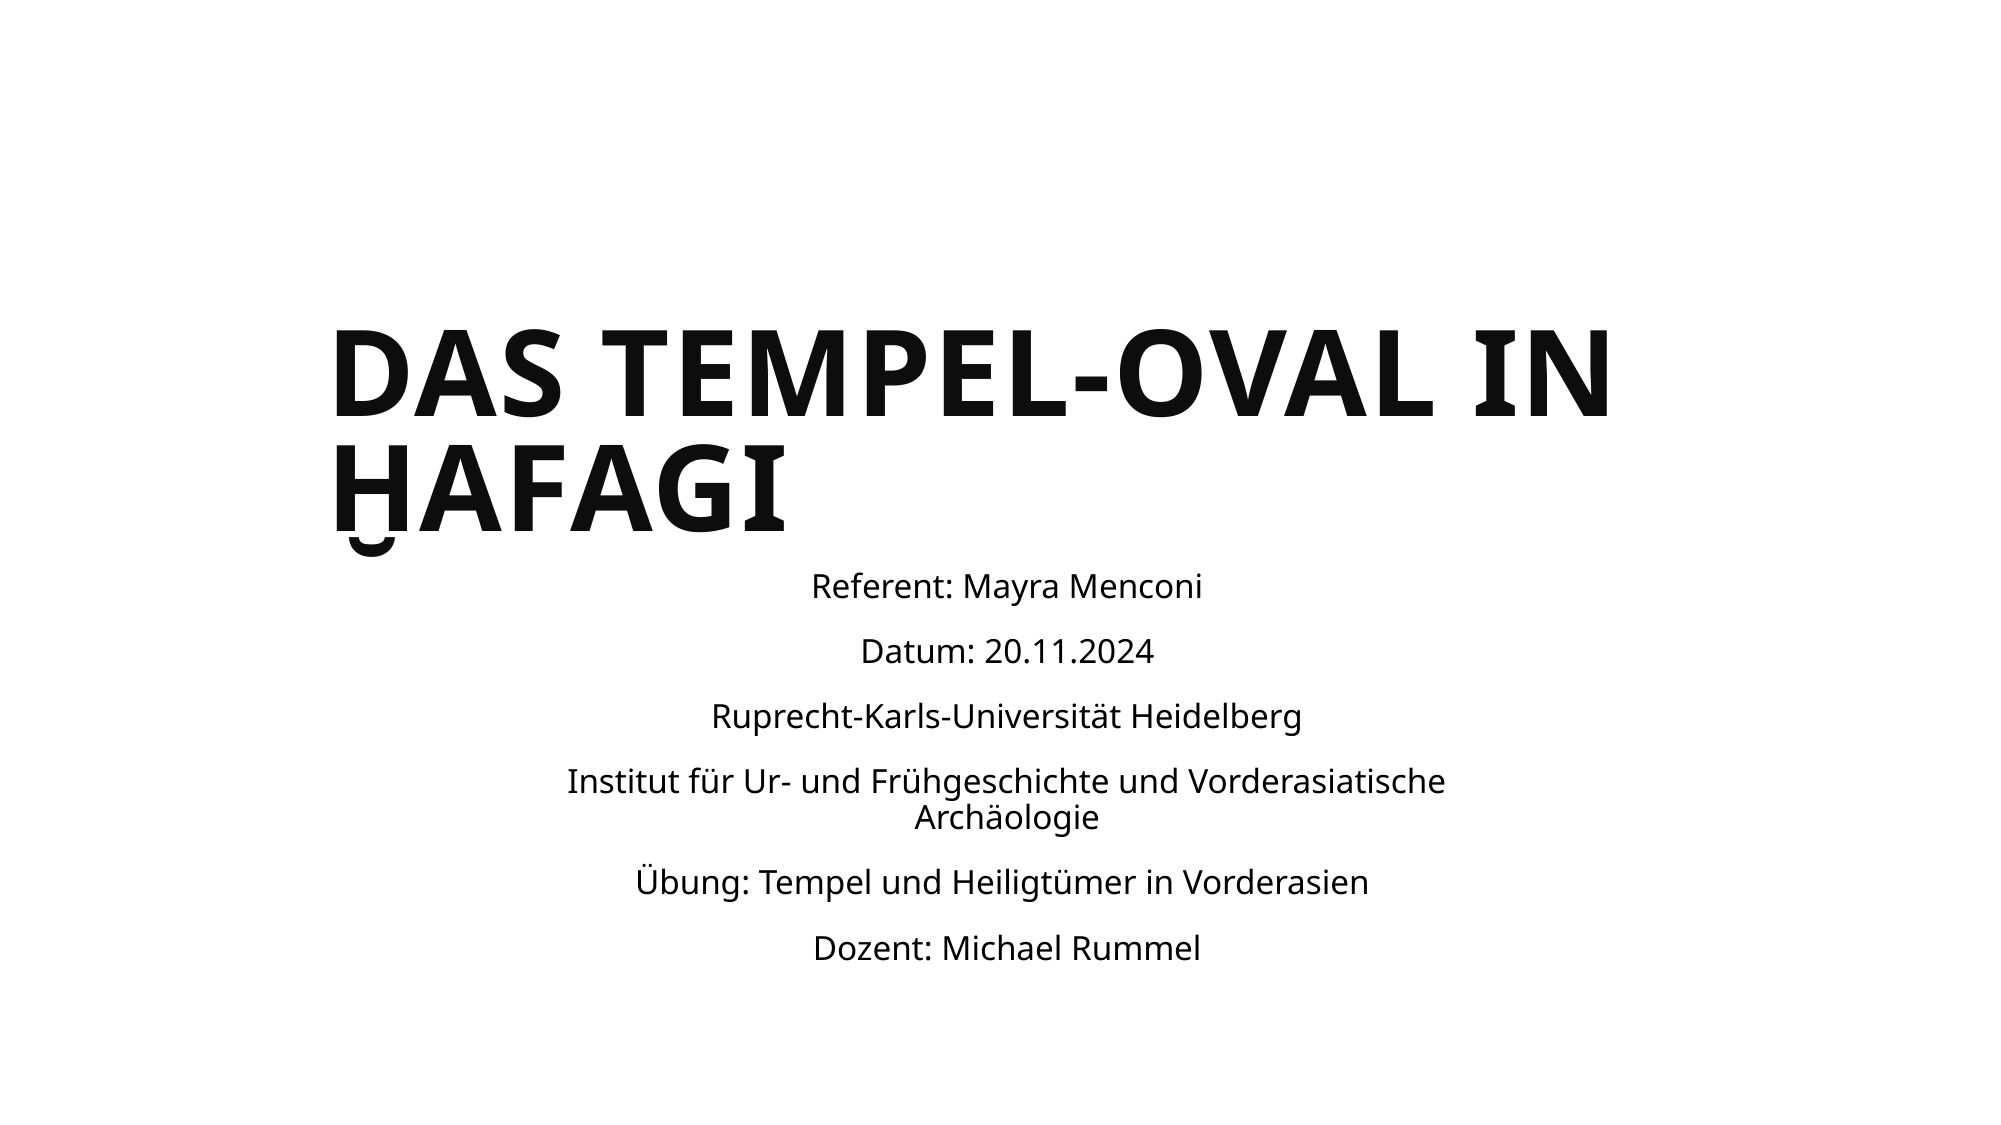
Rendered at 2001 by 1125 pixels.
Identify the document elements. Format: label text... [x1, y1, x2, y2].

title Das Tempel-oval in Ḫafagi [311, 316, 1689, 563]
list Referent: Mayra Menconi Datum: 20.11.2024 Ruprecht-Karls-Universität Heidelberg Institut für Ur- und Frühgeschichte und Vorderasiatische Archäologie Übung: Tempel und Heiligtümer in Vorderasien Dozent: Michael Rummel [469, 562, 1531, 971]
